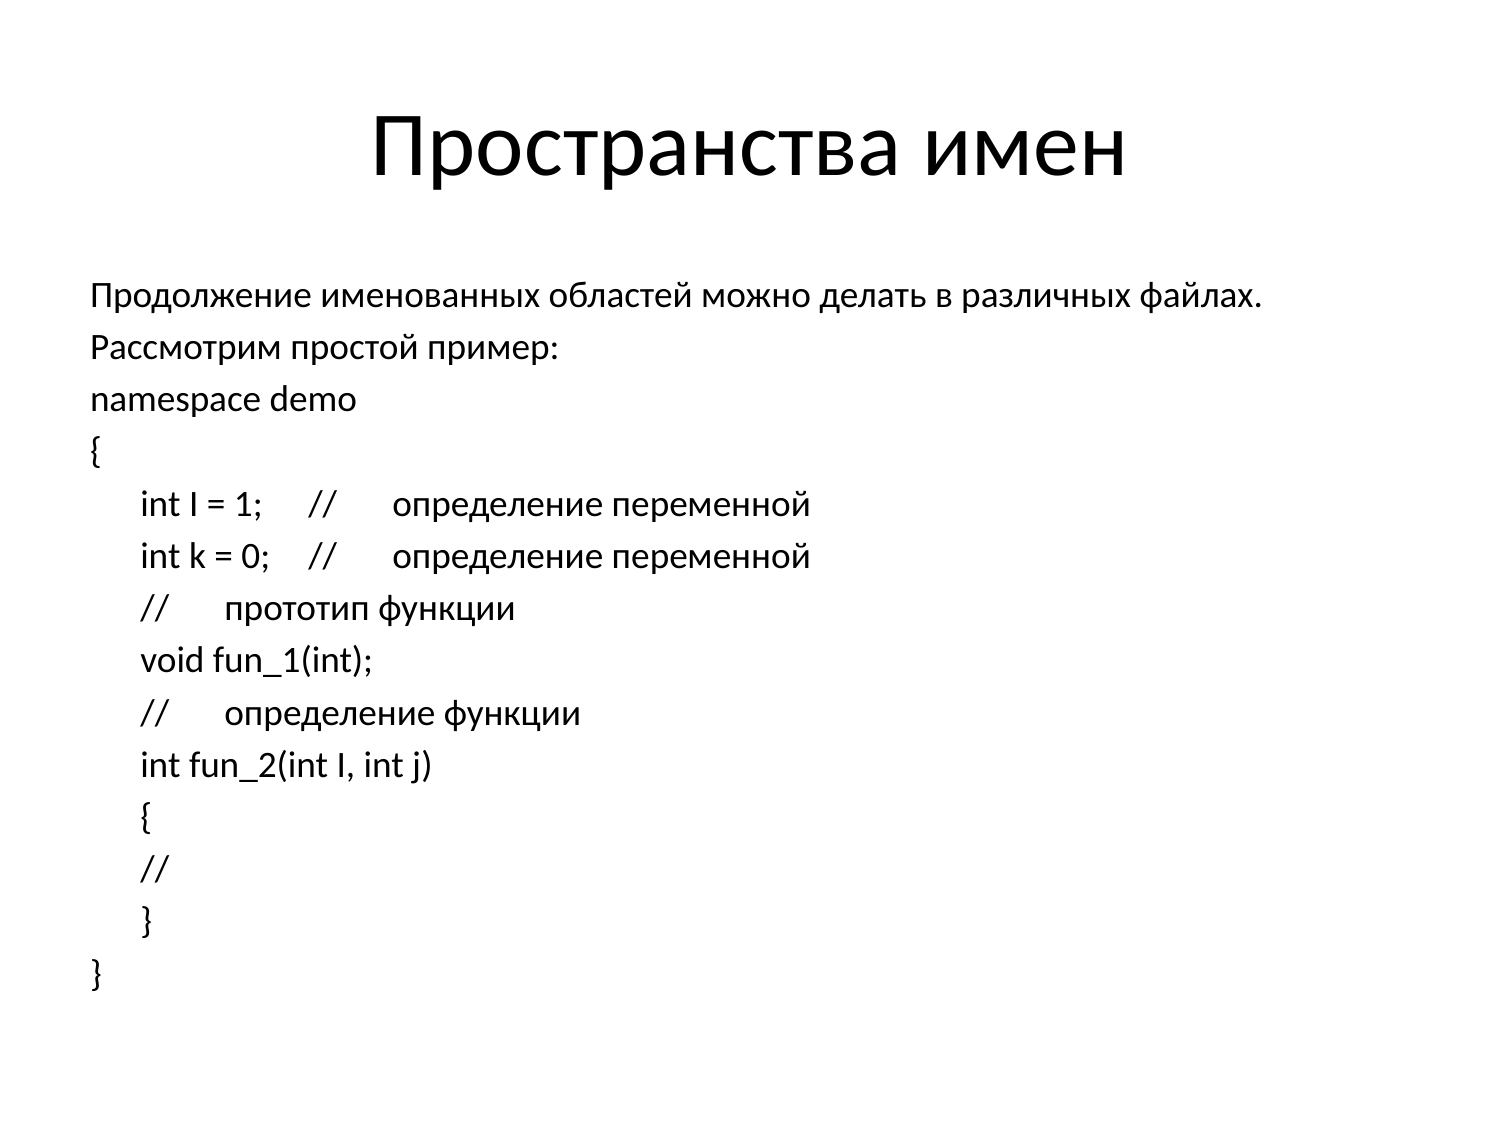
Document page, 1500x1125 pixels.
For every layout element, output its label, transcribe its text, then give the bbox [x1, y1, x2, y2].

list Продолжение именованных областей можно делать в различных файлах. Рассмотрим простой пример: namespace demo { int I = 1; // определение переменной int k = 0; // определение переменной // прототип функции void fun_1(int); // определение функции int fun_2(int I, int j) { // } } [75, 262, 1425, 1005]
title Пространства имен [75, 45, 1425, 233]
